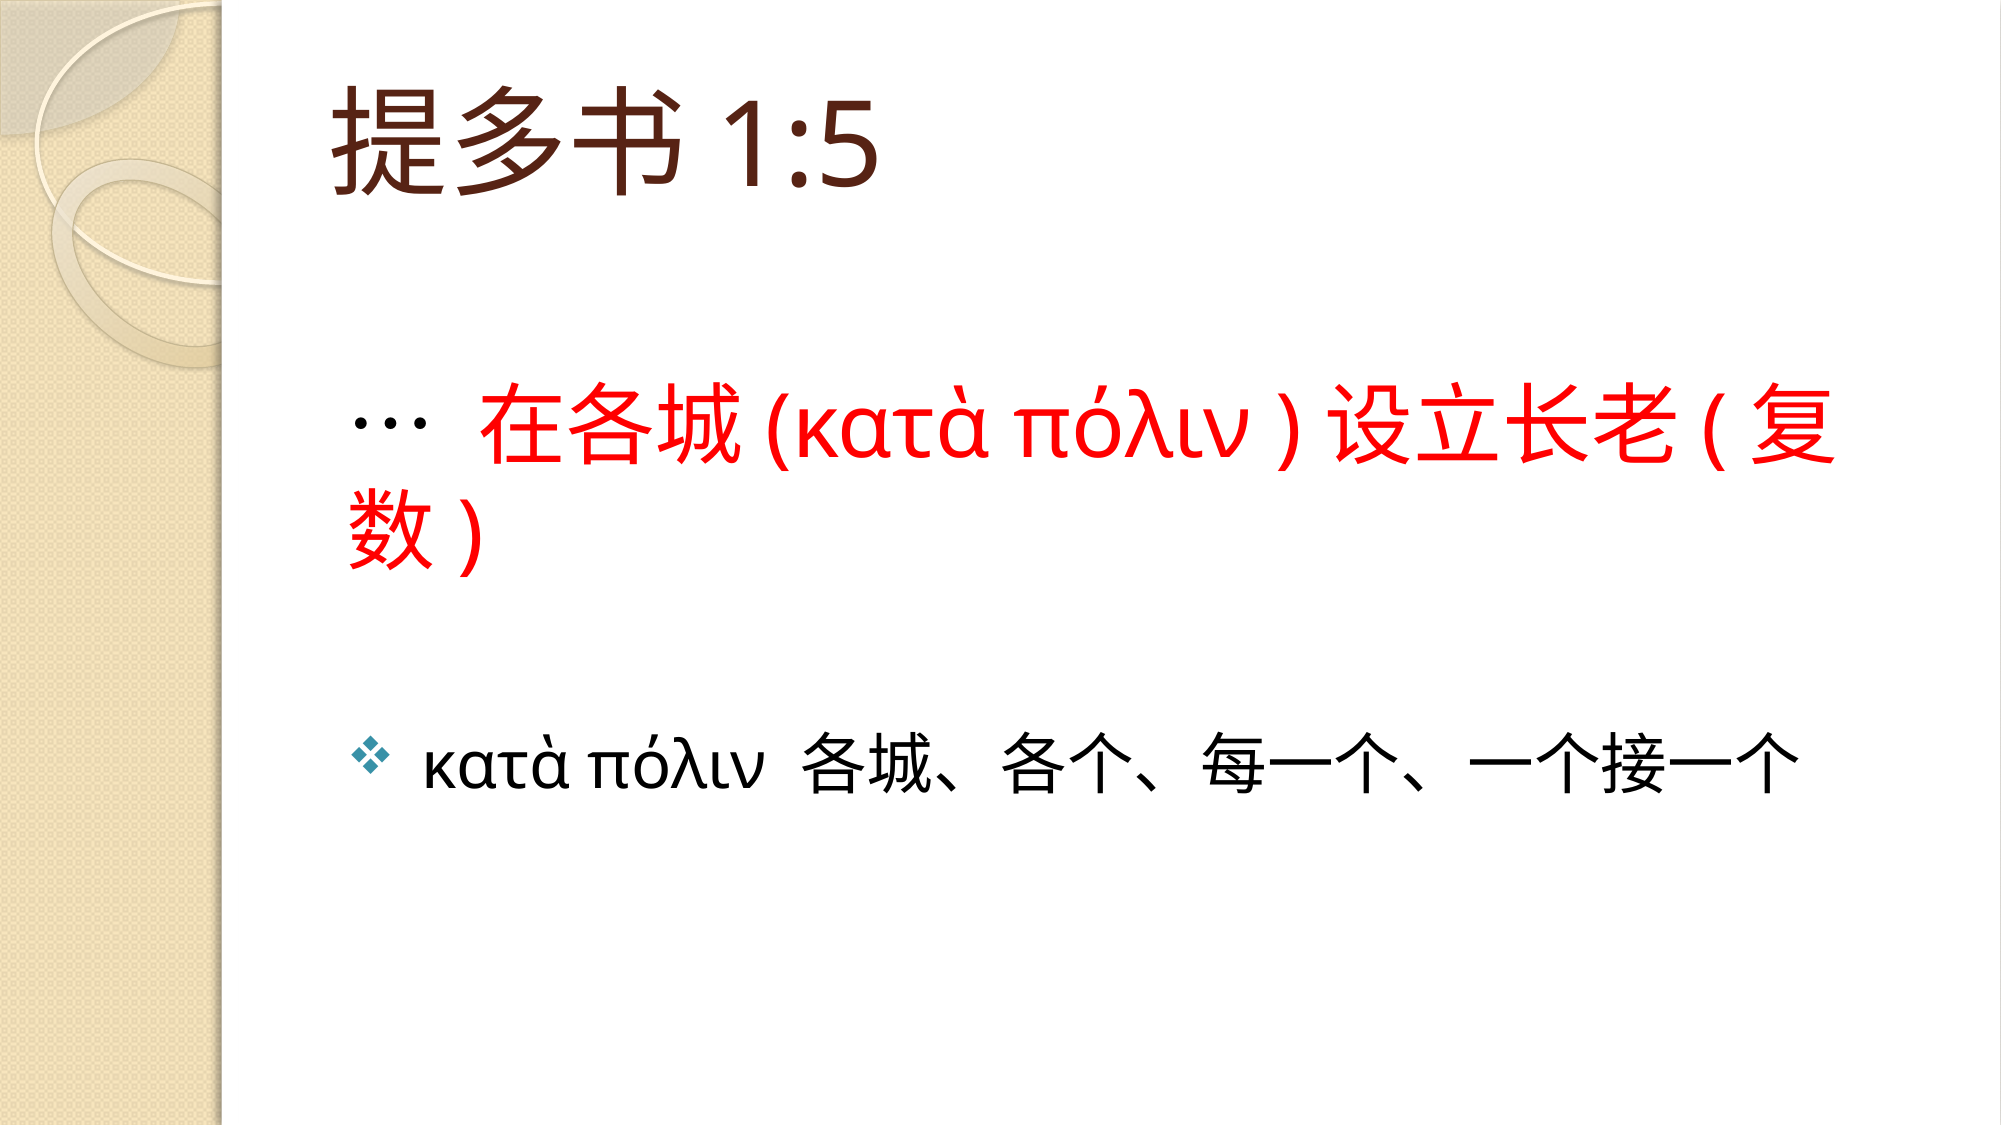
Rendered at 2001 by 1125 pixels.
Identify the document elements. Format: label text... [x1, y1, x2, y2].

list … 在各城(κατὰ πόλιν )设立长老(复数) κατὰ πόλιν 各城、各个、每一个、一个接一个 [313, 237, 1954, 1025]
title 提多书1:5 [313, 45, 1954, 233]
